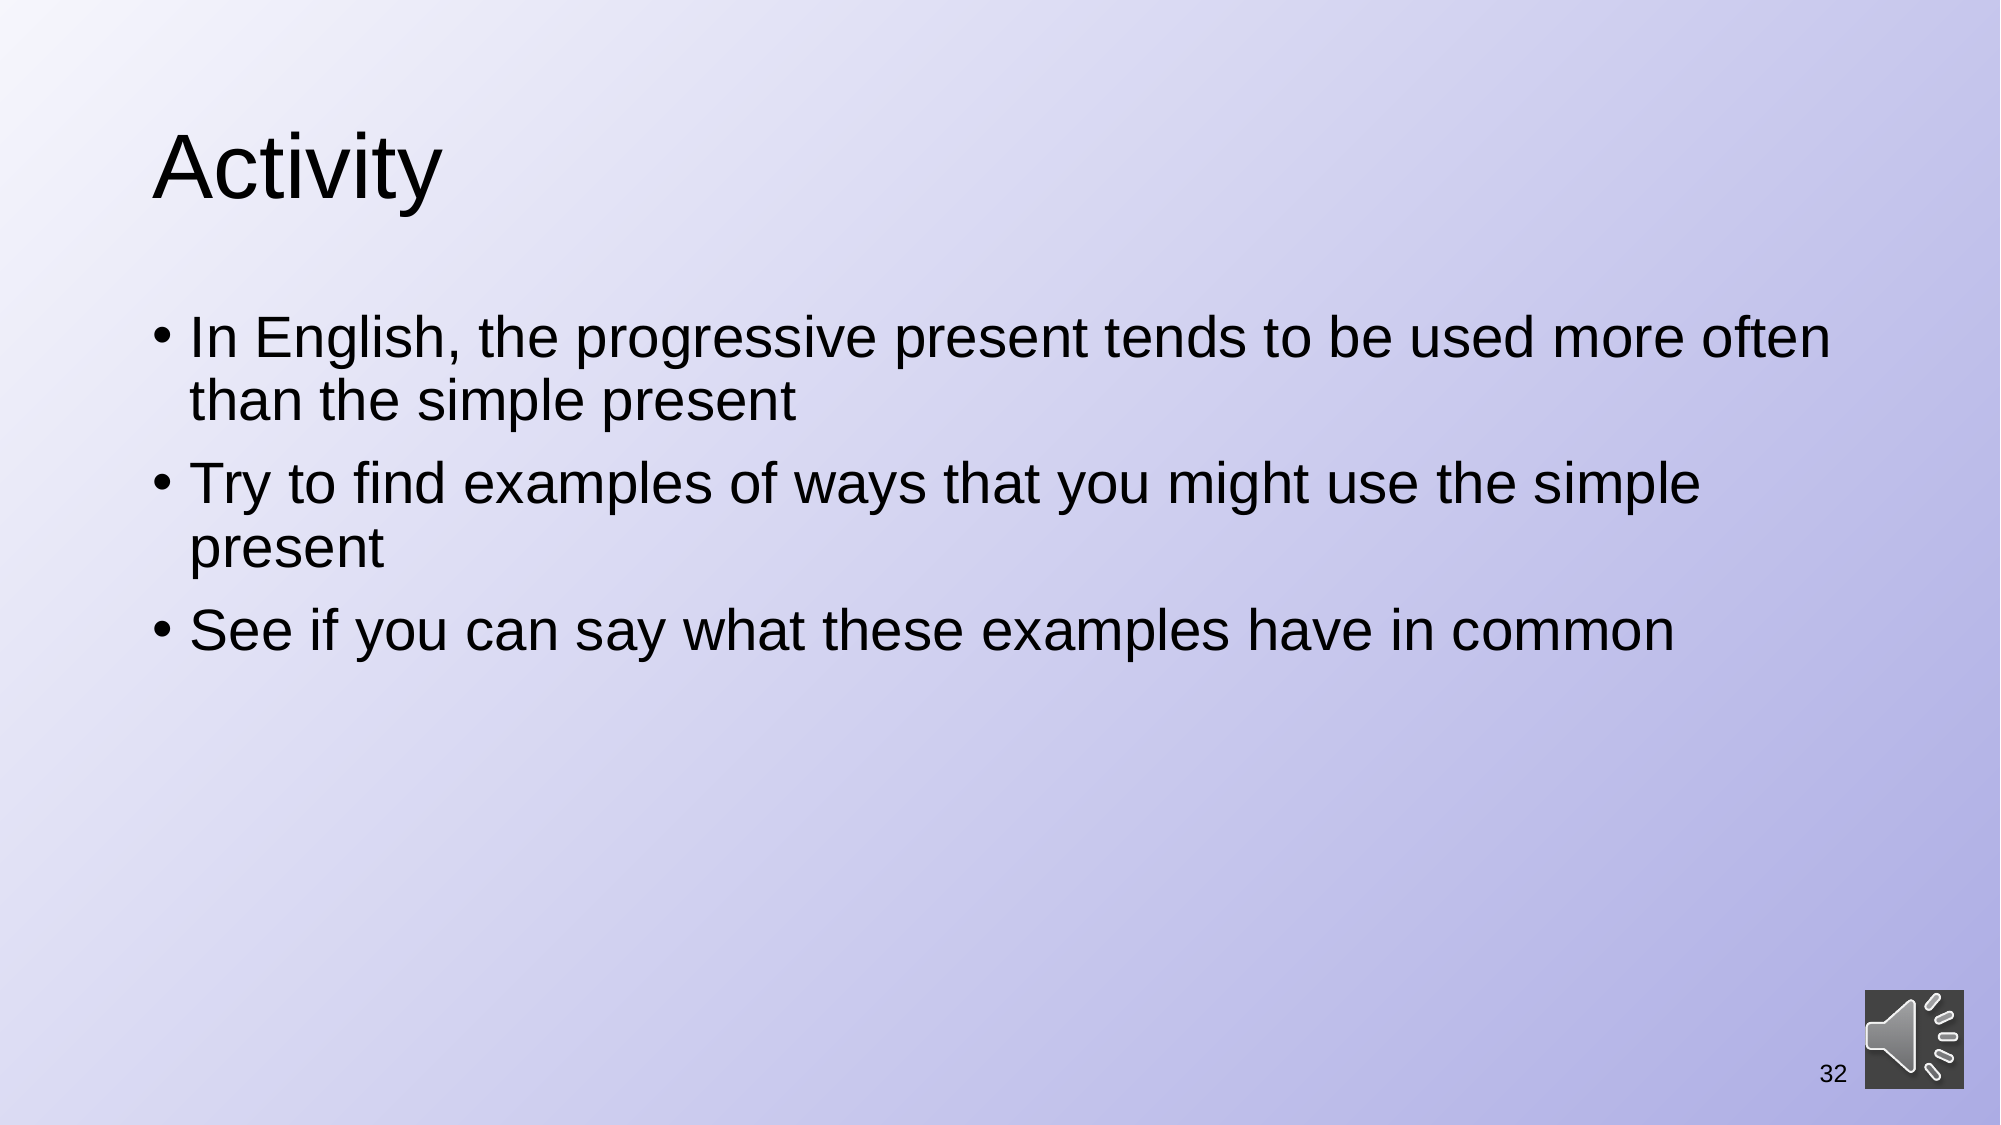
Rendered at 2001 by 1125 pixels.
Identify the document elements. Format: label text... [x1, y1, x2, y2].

slide_number 32 [1412, 1042, 1863, 1103]
title Activity [137, 59, 1863, 278]
list In English, the progressive present tends to be used more often than the simple present Try to find examples of ways that you might use the simple present See if you can say what these examples have in common [137, 299, 1863, 1014]
picture [1864, 989, 1965, 1090]
